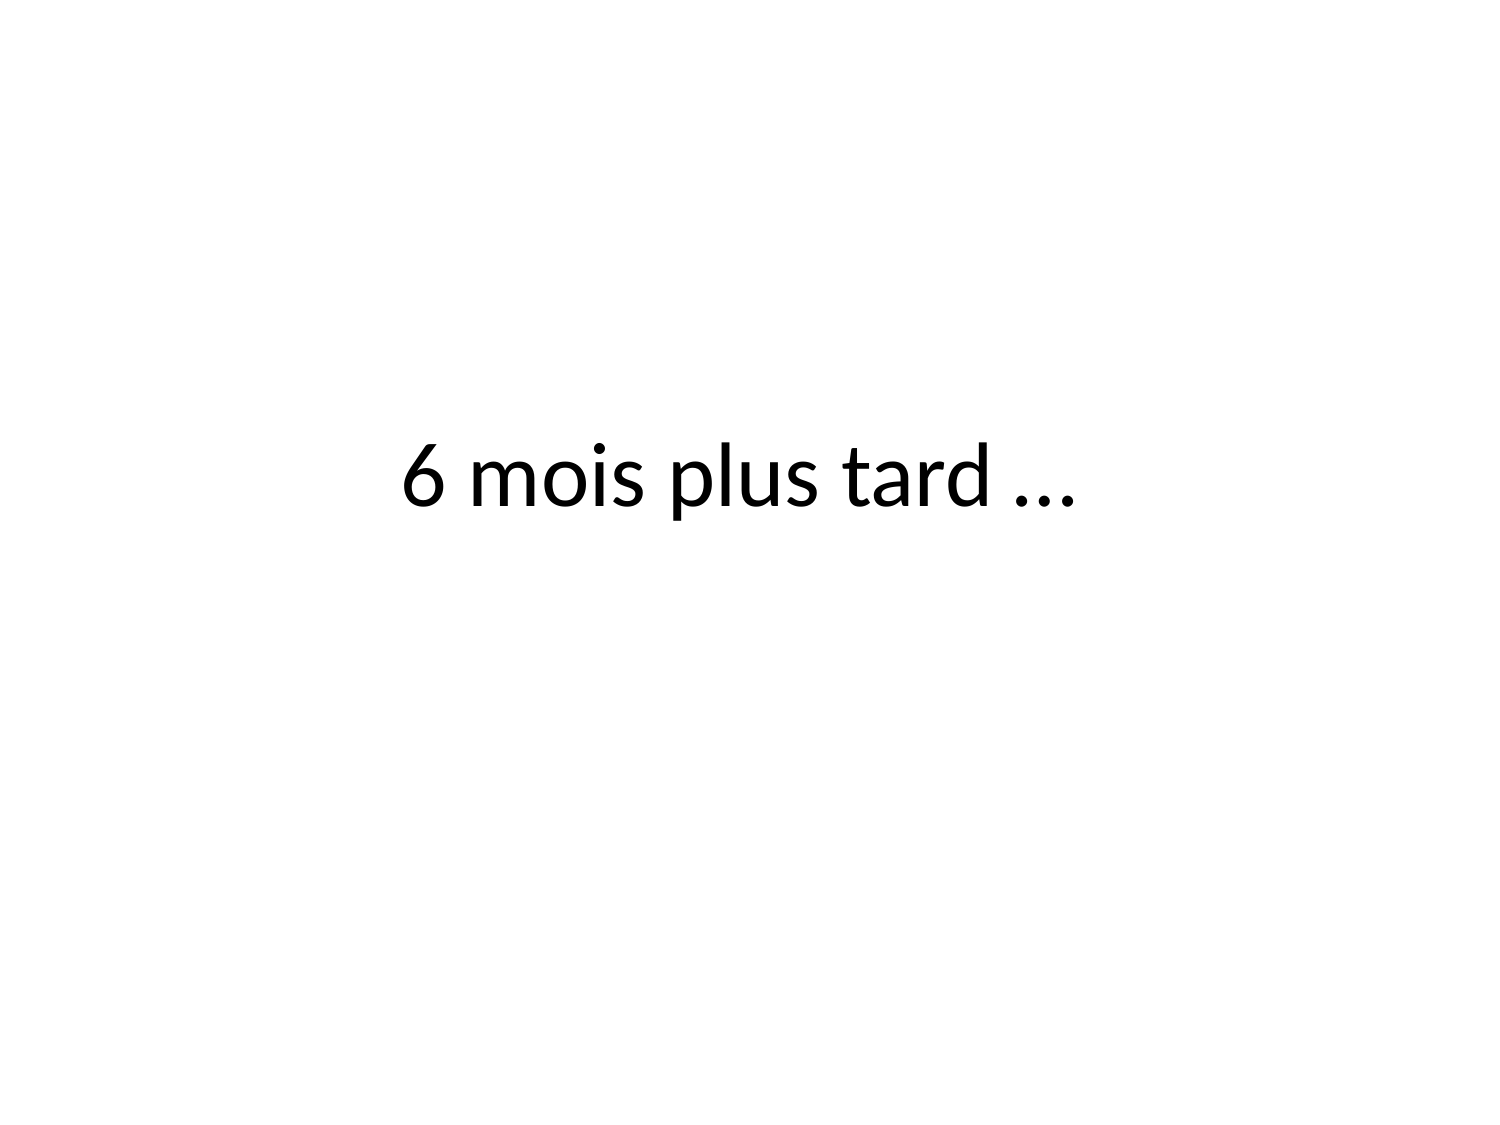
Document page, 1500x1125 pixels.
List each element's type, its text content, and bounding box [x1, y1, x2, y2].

title 6 mois plus tard … [112, 349, 1388, 591]
